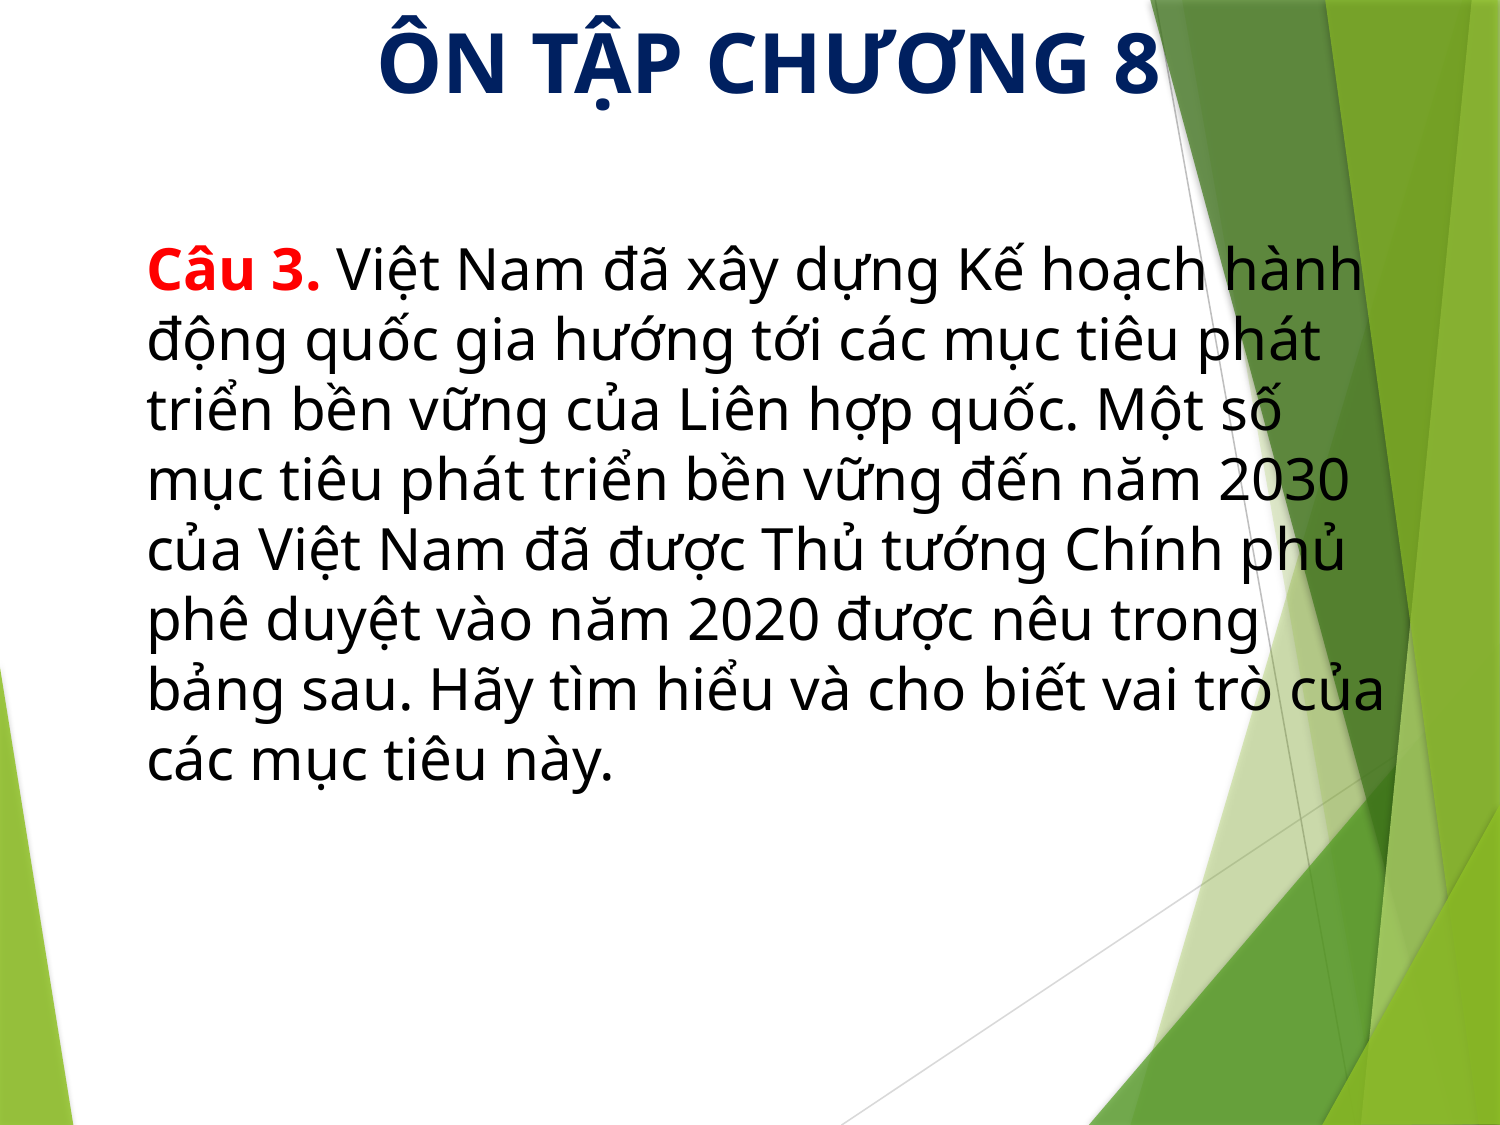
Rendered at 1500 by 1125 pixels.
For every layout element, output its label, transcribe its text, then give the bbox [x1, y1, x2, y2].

text_box Câu 3. Việt Nam đã xây dựng Kế hoạch hành động quốc gia hướng tới các mục tiêu phát triển bền vững của Liên hợp quốc. Một số mục tiêu phát triển bền vững đến năm 2030 của Việt Nam đã được Thủ tướng Chính phủ phê duyệt vào năm 2020 được nêu trong bảng sau. Hãy tìm hiểu và cho biết vai trò của các mục tiêu này. [131, 224, 1407, 800]
text_box ÔN TẬP CHƯƠNG 8 [212, 3, 1325, 218]
